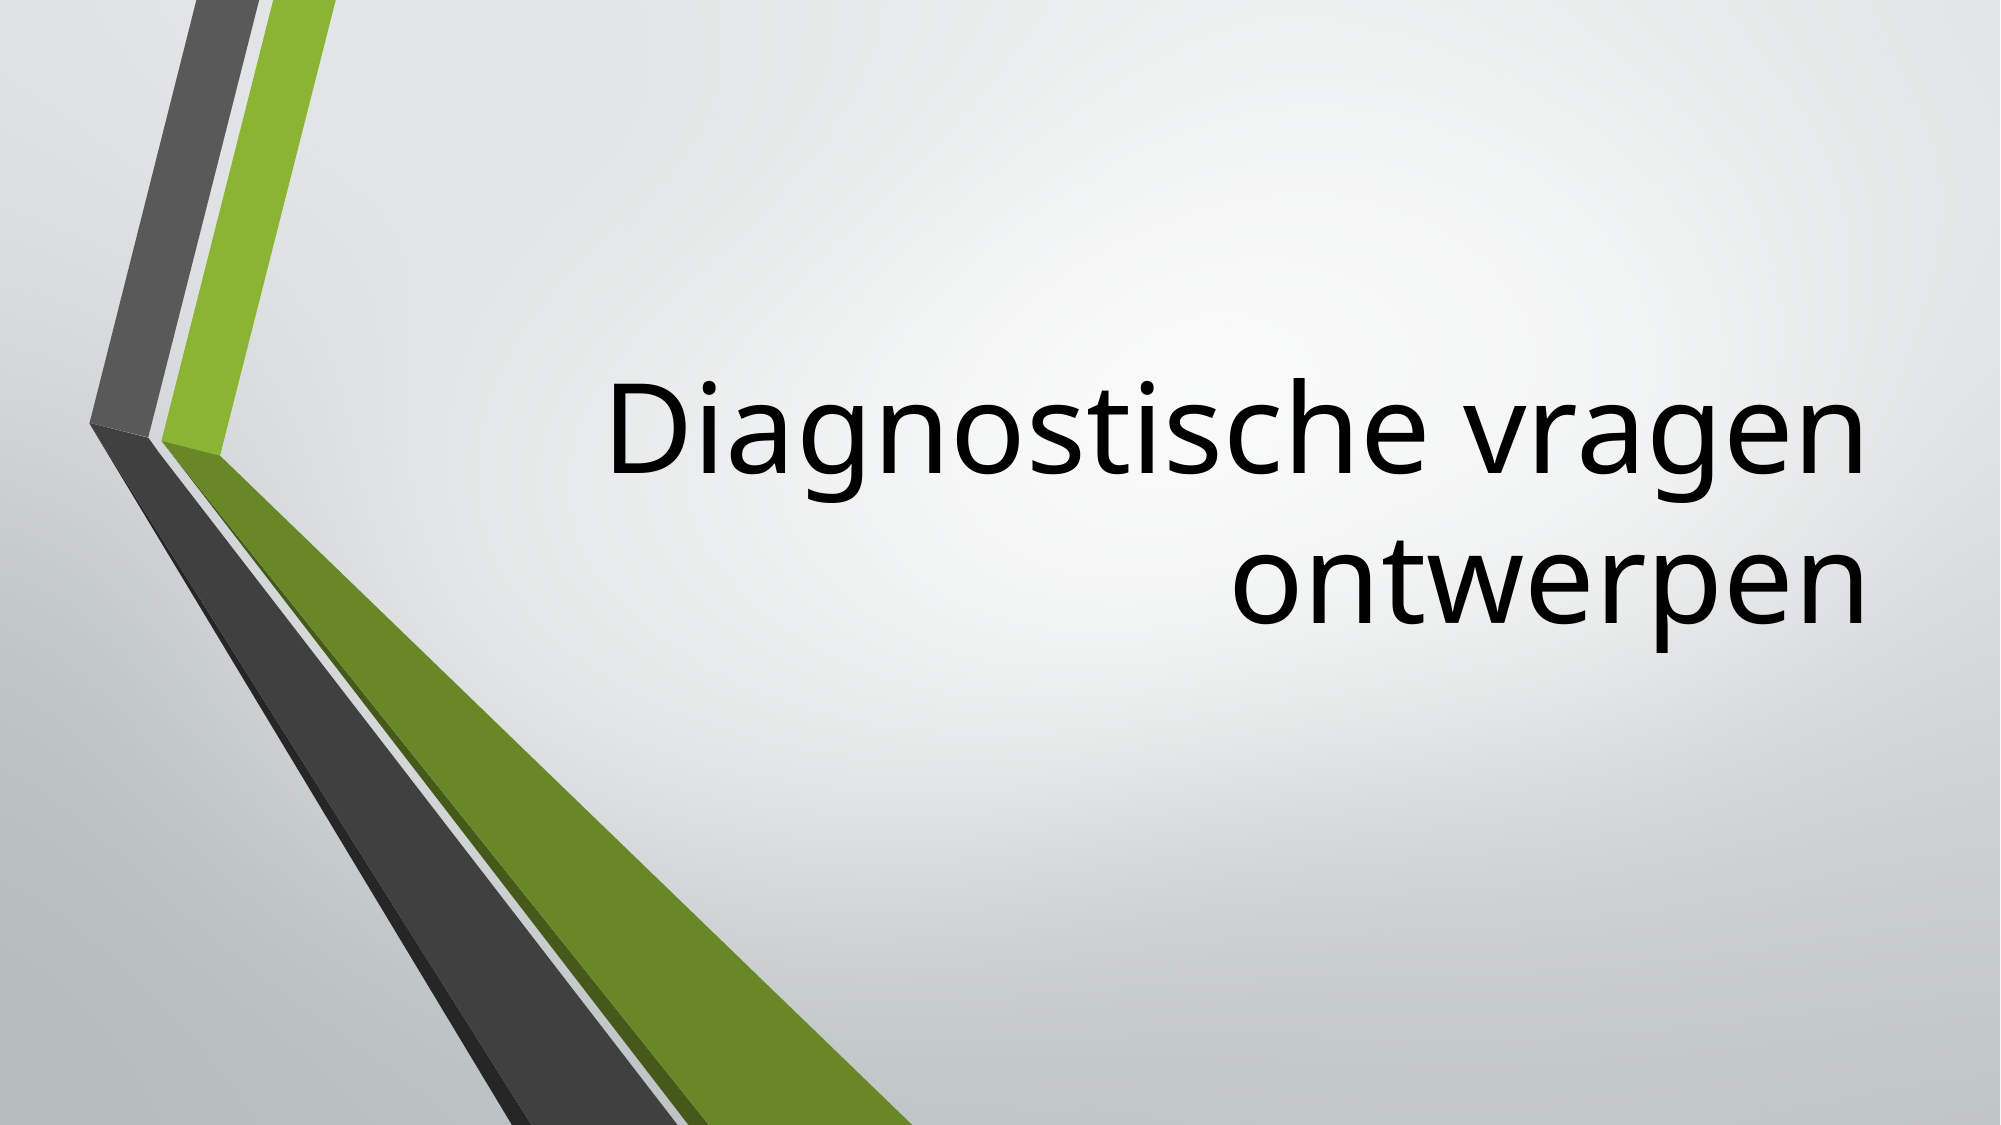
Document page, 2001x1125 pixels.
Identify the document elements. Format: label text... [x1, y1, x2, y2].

title Diagnostische vragen ontwerpen [480, 226, 1887, 656]
